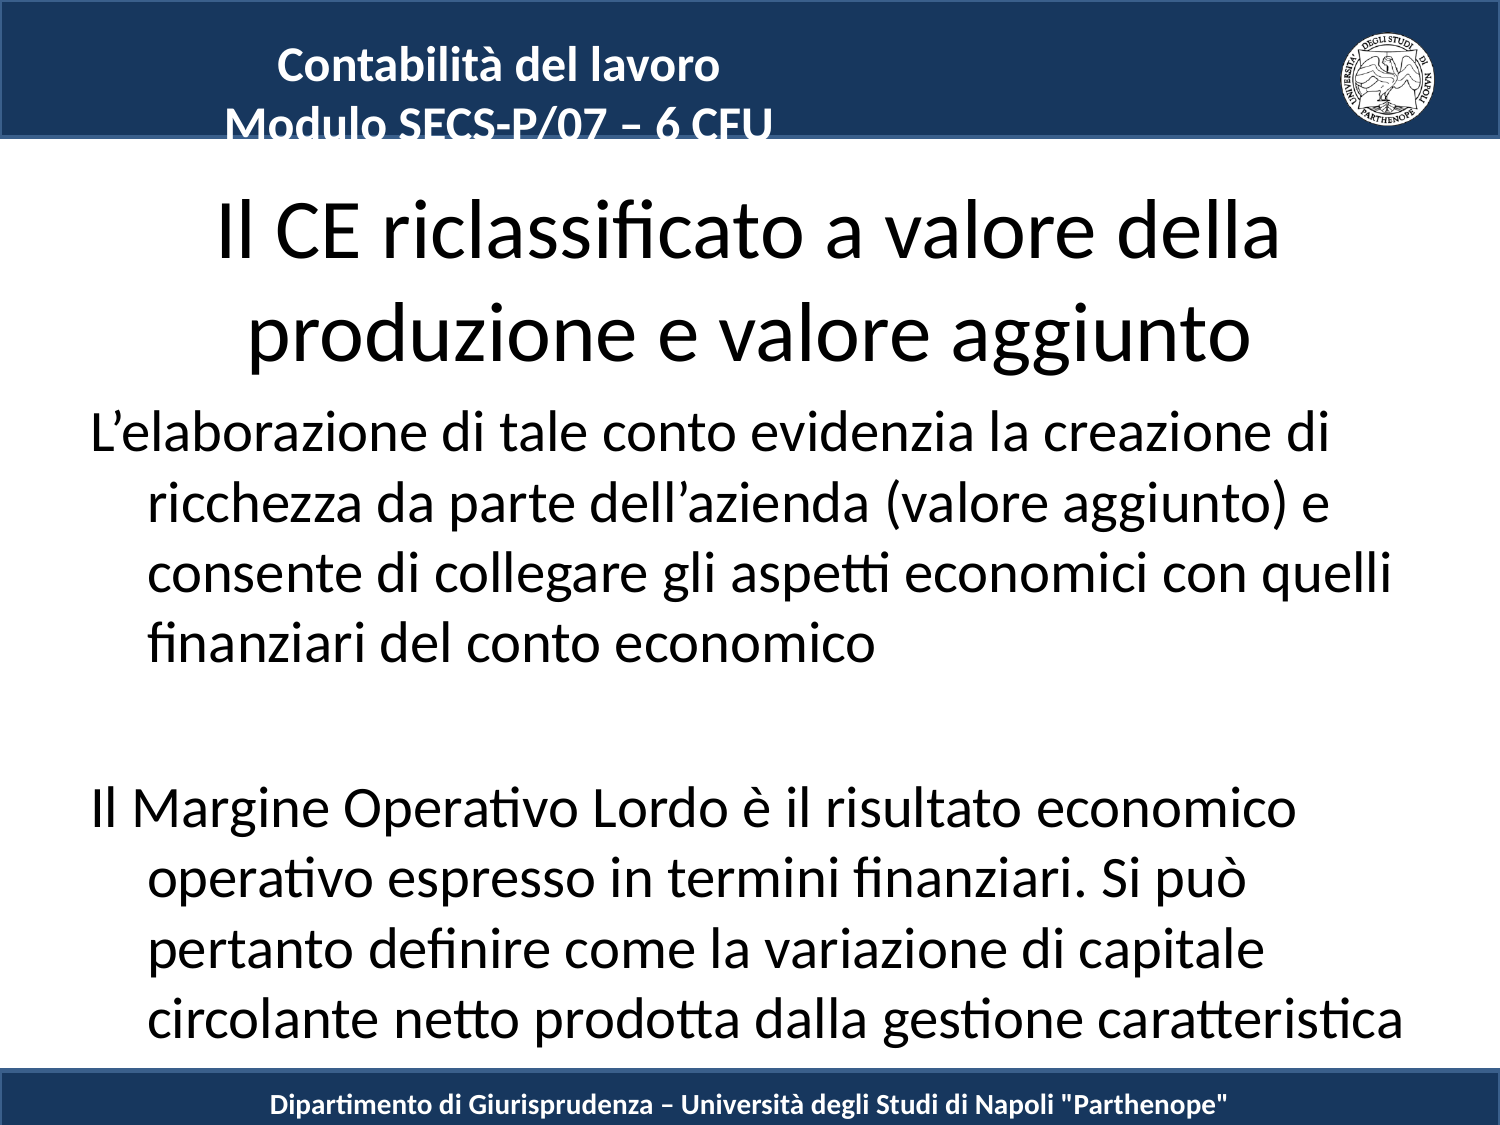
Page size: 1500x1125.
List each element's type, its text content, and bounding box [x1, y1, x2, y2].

picture [1340, 31, 1436, 126]
text_box [1267, 1068, 1500, 1125]
text_box Contabilità del lavoro Modulo SECS-P/07 – 6 CFU [8, 24, 990, 160]
text_box Dipartimento di Giurisprudenza – Università degli Studi di Napoli "Parthenope" [233, 1045, 1267, 1125]
list L’elaborazione di tale conto evidenzia la creazione di ricchezza da parte dell’azienda (valore aggiunto) e consente di collegare gli aspetti economici con quelli finanziari del conto economico Il Margine Operativo Lordo è il risultato economico operativo espresso in termini finanziari. Si può pertanto definire come la variazione di capitale circolante netto prodotta dalla gestione caratteristica [75, 385, 1425, 1068]
text_box [0, 1068, 233, 1125]
title Il CE riclassificato a valore della produzione e valore aggiunto [23, 166, 1477, 386]
text_box [0, 0, 1500, 139]
